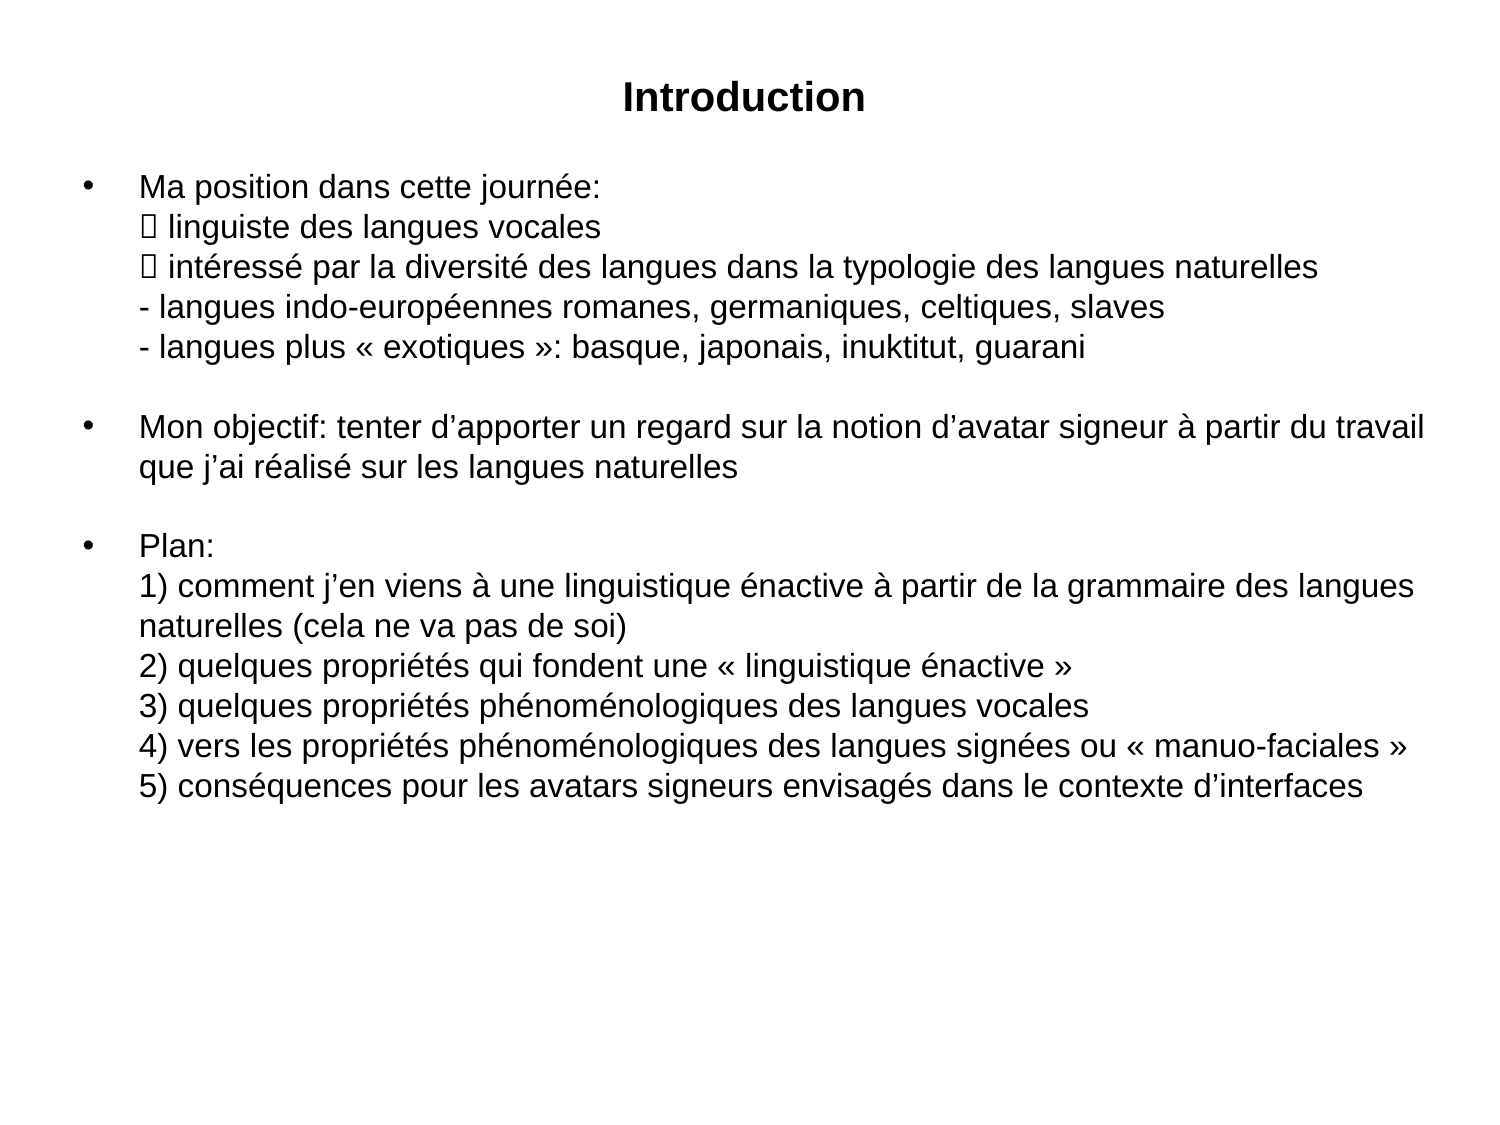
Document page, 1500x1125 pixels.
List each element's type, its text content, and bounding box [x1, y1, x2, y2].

text_box Introduction [107, 23, 1382, 165]
text_box Ma position dans cette journée:  linguiste des langues vocales  intéressé par la diversité des langues dans la typologie des langues naturelles - langues indo-européennes romanes, germaniques, celtiques, slaves - langues plus « exotiques »: basque, japonais, inuktitut, guarani Mon objectif: tenter d’apporter un regard sur la notion d’avatar signeur à partir du travail que j’ai réalisé sur les langues naturelles Plan: 1) comment j’en viens à une linguistique énactive à partir de la grammaire des langues naturelles (cela ne va pas de soi) 2) quelques propriétés qui fondent une « linguistique énactive » 3) quelques propriétés phénoménologiques des langues vocales 4) vers les propriétés phénoménologiques des langues signées ou « manuo-faciales » 5) conséquences pour les avatars signeurs envisagés dans le contexte d’interfaces [82, 165, 1433, 1094]
